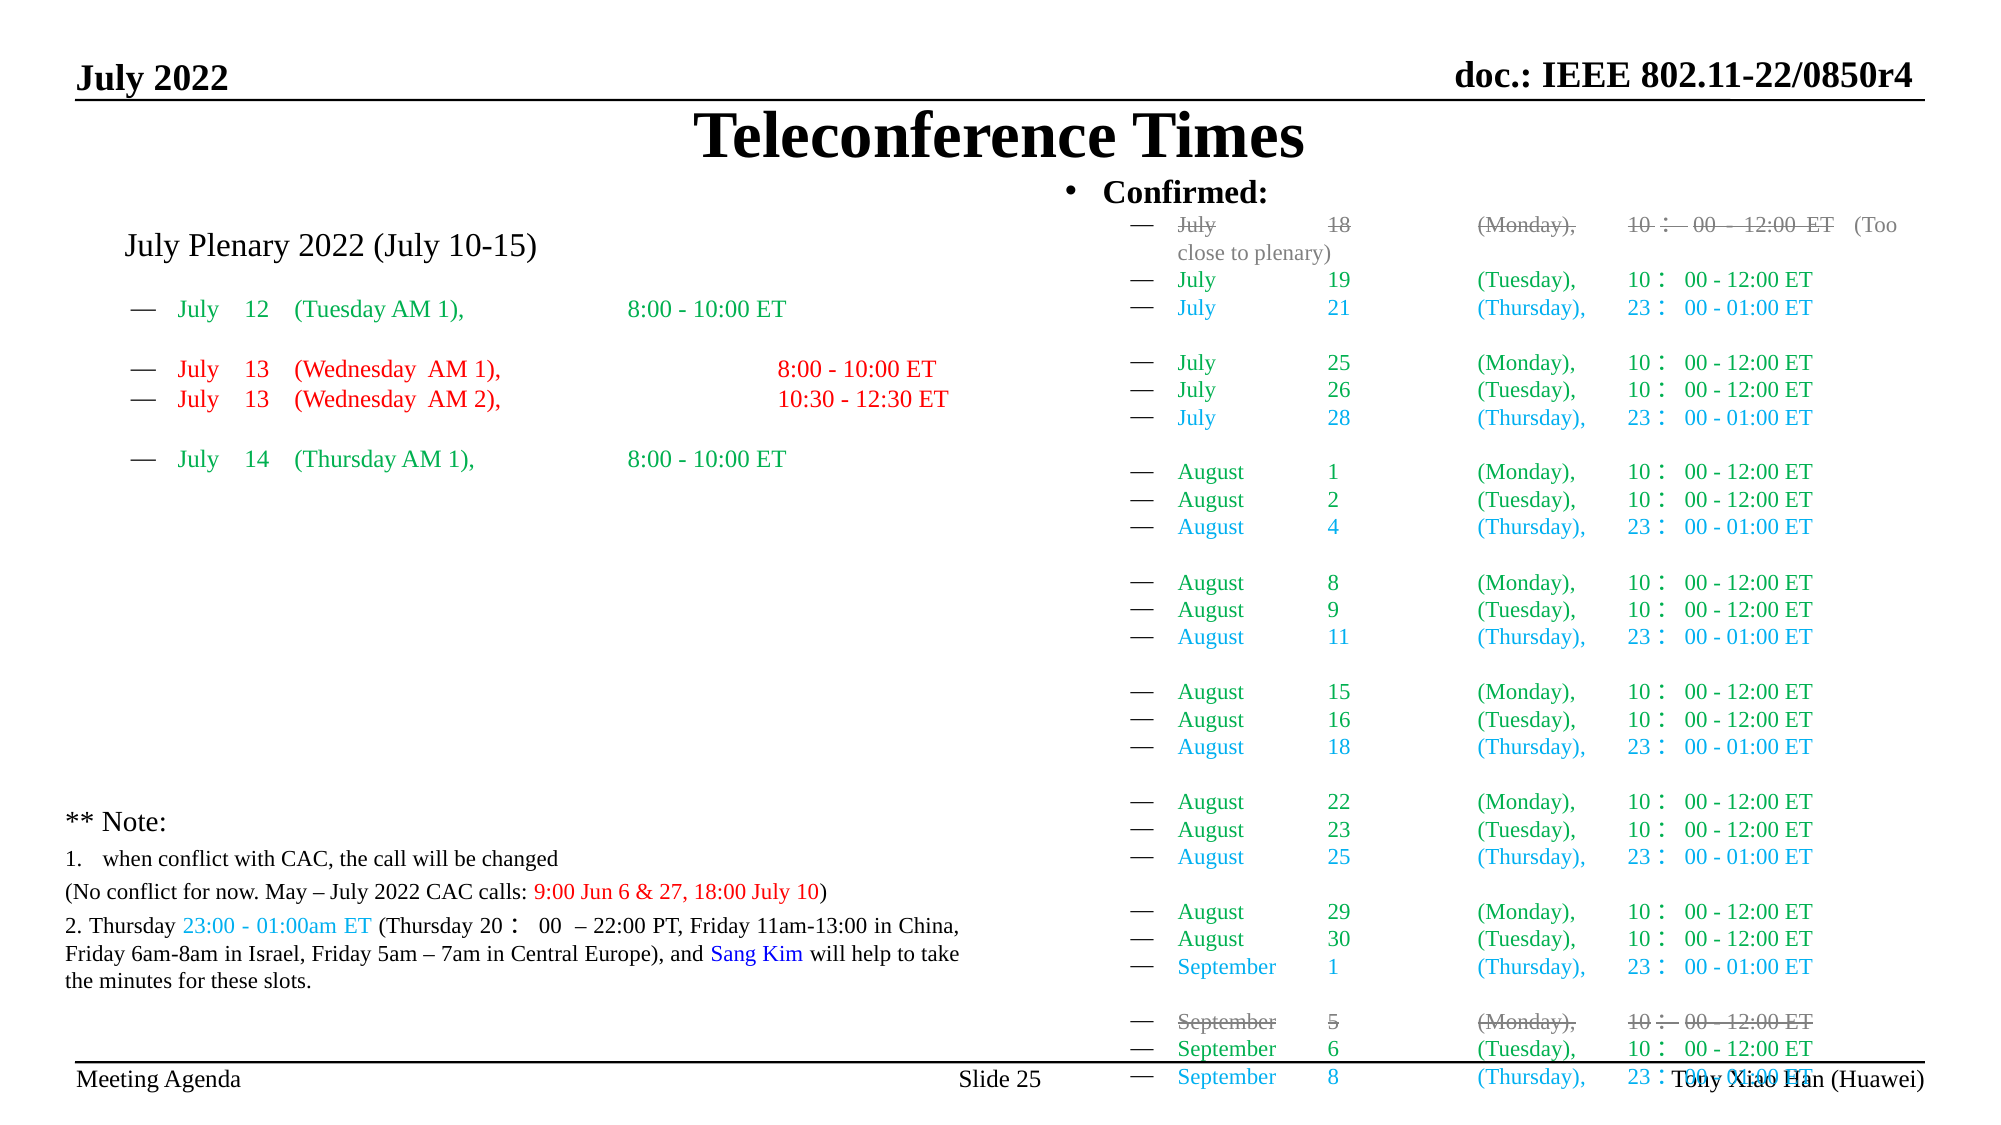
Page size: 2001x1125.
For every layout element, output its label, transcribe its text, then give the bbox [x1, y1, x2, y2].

text_box Confirmed: July 18 (Monday), 10：00 - 12:00 ET (Too close to plenary) July 19 (Tuesday), 10：00 - 12:00 ET July 21 (Thursday), 23：00 - 01:00 ET July 25 (Monday), 10：00 - 12:00 ET July 26 (Tuesday), 10：00 - 12:00 ET July 28 (Thursday), 23：00 - 01:00 ET August 1 (Monday), 10：00 - 12:00 ET August 2 (Tuesday), 10：00 - 12:00 ET August 4 (Thursday), 23：00 - 01:00 ET August 8 (Monday), 10：00 - 12:00 ET August 9 (Tuesday), 10：00 - 12:00 ET August 11 (Thursday), 23：00 - 01:00 ET August 15 (Monday), 10：00 - 12:00 ET August 16 (Tuesday), 10：00 - 12:00 ET August 18 (Thursday), 23：00 - 01:00 ET August 22 (Monday), 10：00 - 12:00 ET August 23 (Tuesday), 10：00 - 12:00 ET August 25 (Thursday), 23：00 - 01:00 ET August 29 (Monday), 10：00 - 12:00 ET August 30 (Tuesday), 10：00 - 12:00 ET September 1 (Thursday), 23：00 - 01:00 ET September 5 (Monday), 10：00 - 12:00 ET September 6 (Tuesday), 10：00 - 12:00 ET September 8 (Thursday), 23：00 - 01:00 ET [1050, 162, 1913, 1025]
text_box Teleconference Times [362, 87, 1638, 175]
text_box July Plenary 2022 (July 10-15) July 12 (Tuesday AM 1), 8:00 - 10:00 ET July 13 (Wednesday AM 1), 8:00 - 10:00 ET July 13 (Wednesday AM 2), 10:30 - 12:30 ET July 14 (Thursday AM 1), 8:00 - 10:00 ET ** Note: when conflict with CAC, the call will be changed (No conflict for now. May – July 2022 CAC calls: 9:00 Jun 6 & 27, 18:00 July 10) 2. Thursday 23:00 - 01:00am ET (Thursday 20：00 – 22:00 PT, Friday 11am-13:00 in China, Friday 6am-8am in Israel, Friday 5am – 7am in Central Europe), and Sang Kim will help to take the minutes for these slots. [50, 175, 975, 1038]
